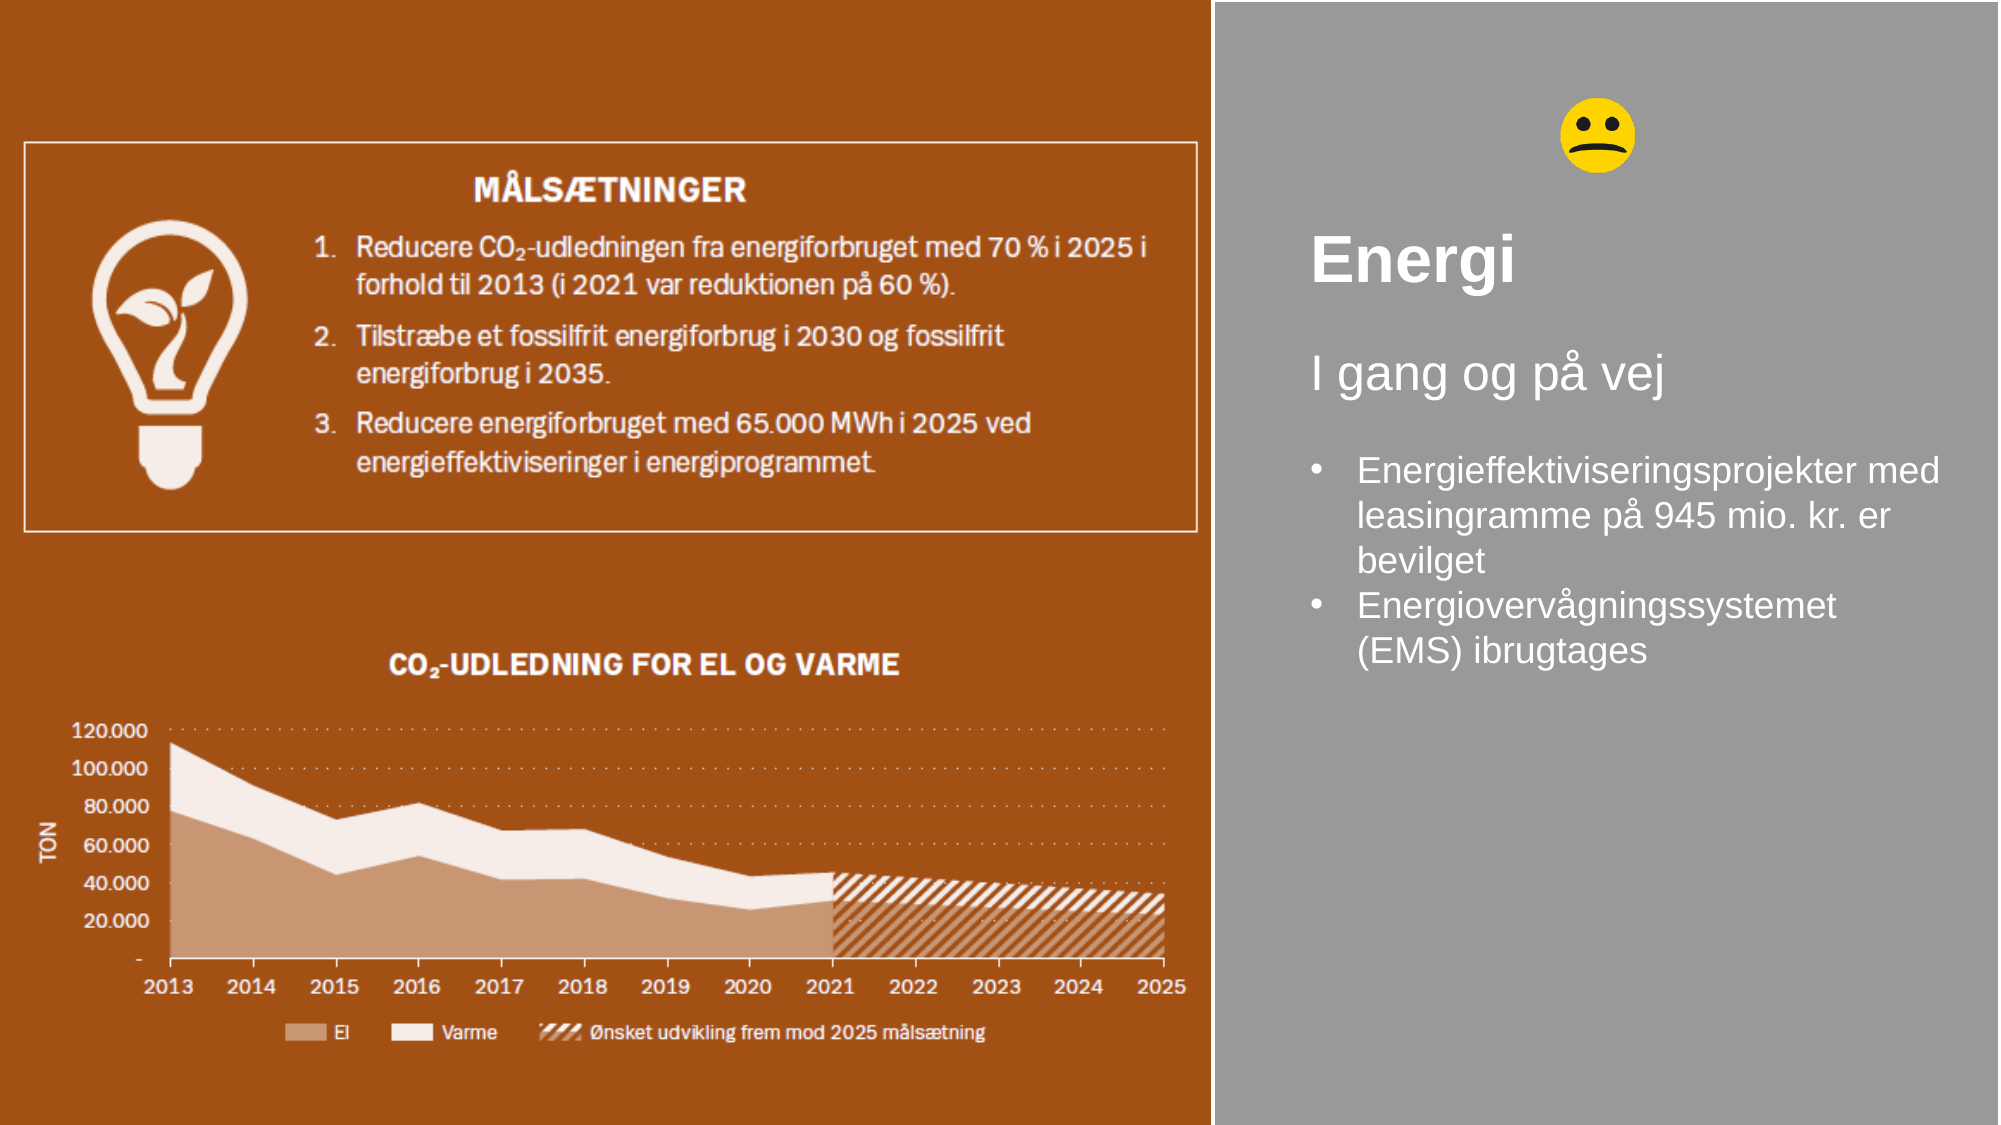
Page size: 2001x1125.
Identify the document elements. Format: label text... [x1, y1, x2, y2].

picture [0, 0, 1412, 1125]
text_box [1412, 0, 2000, 1125]
text_box Energi I gang og på vej Energieffektiviseringsprojekter med leasingramme på 945 mio. kr. er bevilget Energiovervågningssystemet (EMS) ibrugtages [1414, 208, 1957, 1125]
picture [1550, 83, 1644, 183]
